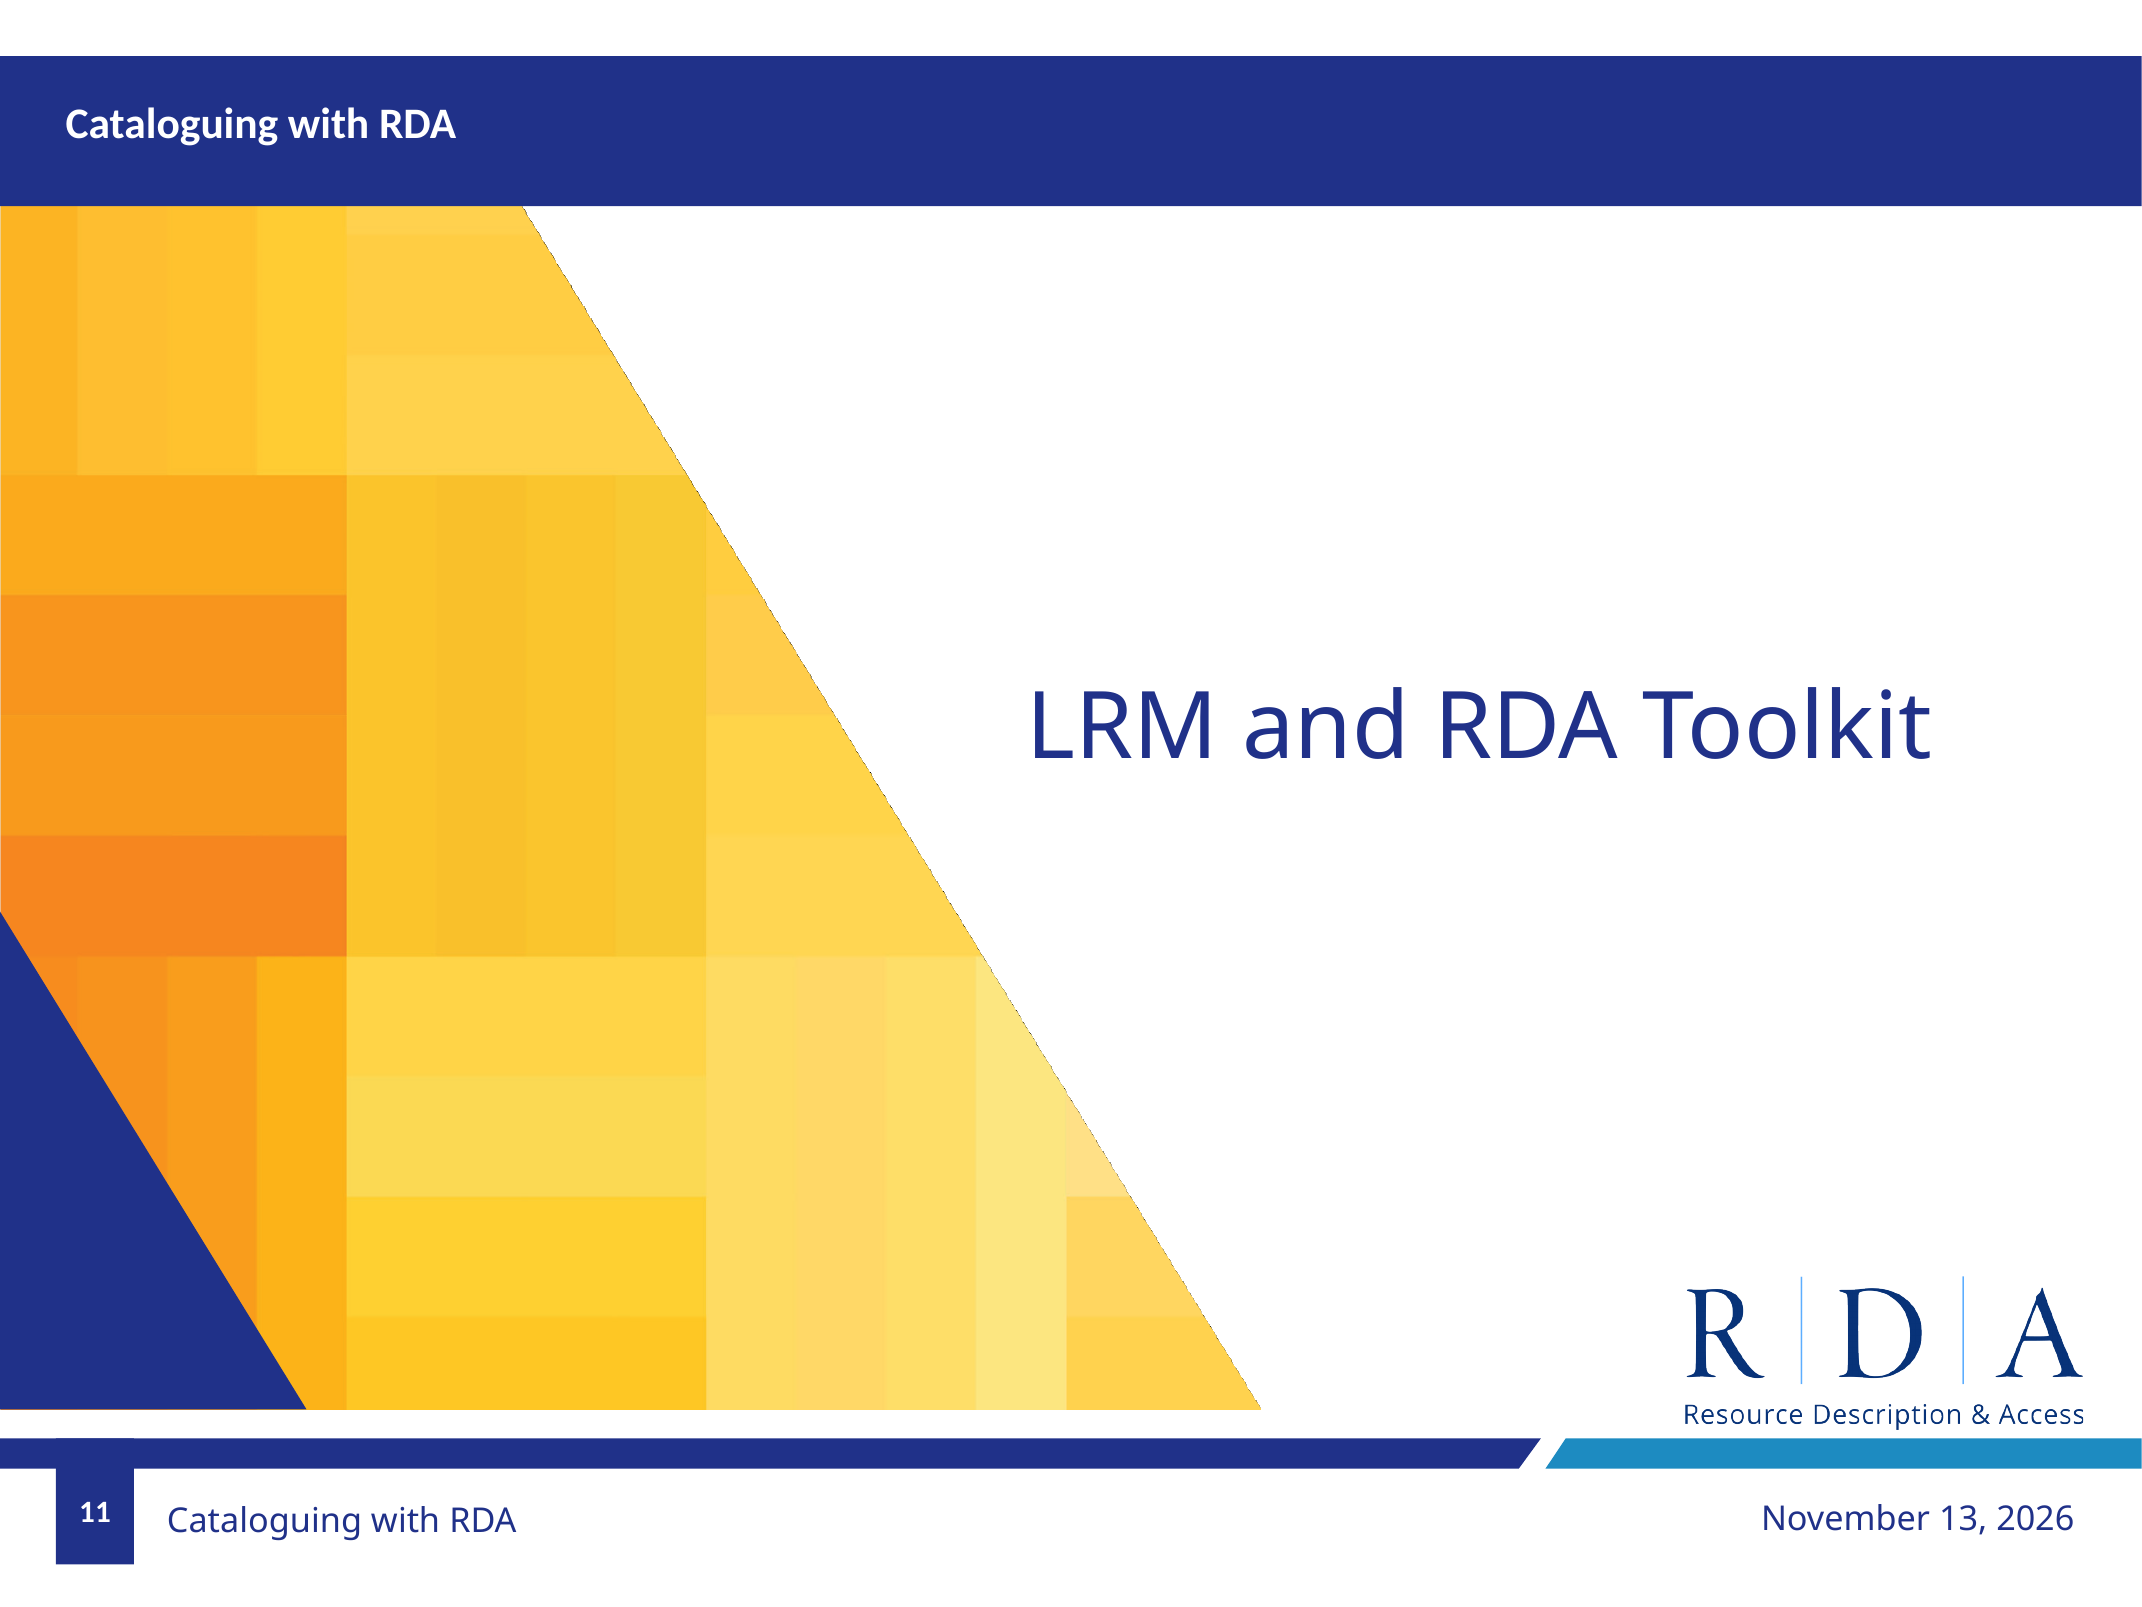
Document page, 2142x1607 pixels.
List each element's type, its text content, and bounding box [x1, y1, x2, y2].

picture [1685, 1276, 2084, 1430]
list LRM and RDA Toolkit [818, 665, 2142, 779]
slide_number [1540, 1478, 2090, 1561]
slide_number 11 [56, 1468, 134, 1551]
picture [0, 207, 1262, 1410]
title Cataloguing with RDA [65, 94, 2076, 148]
